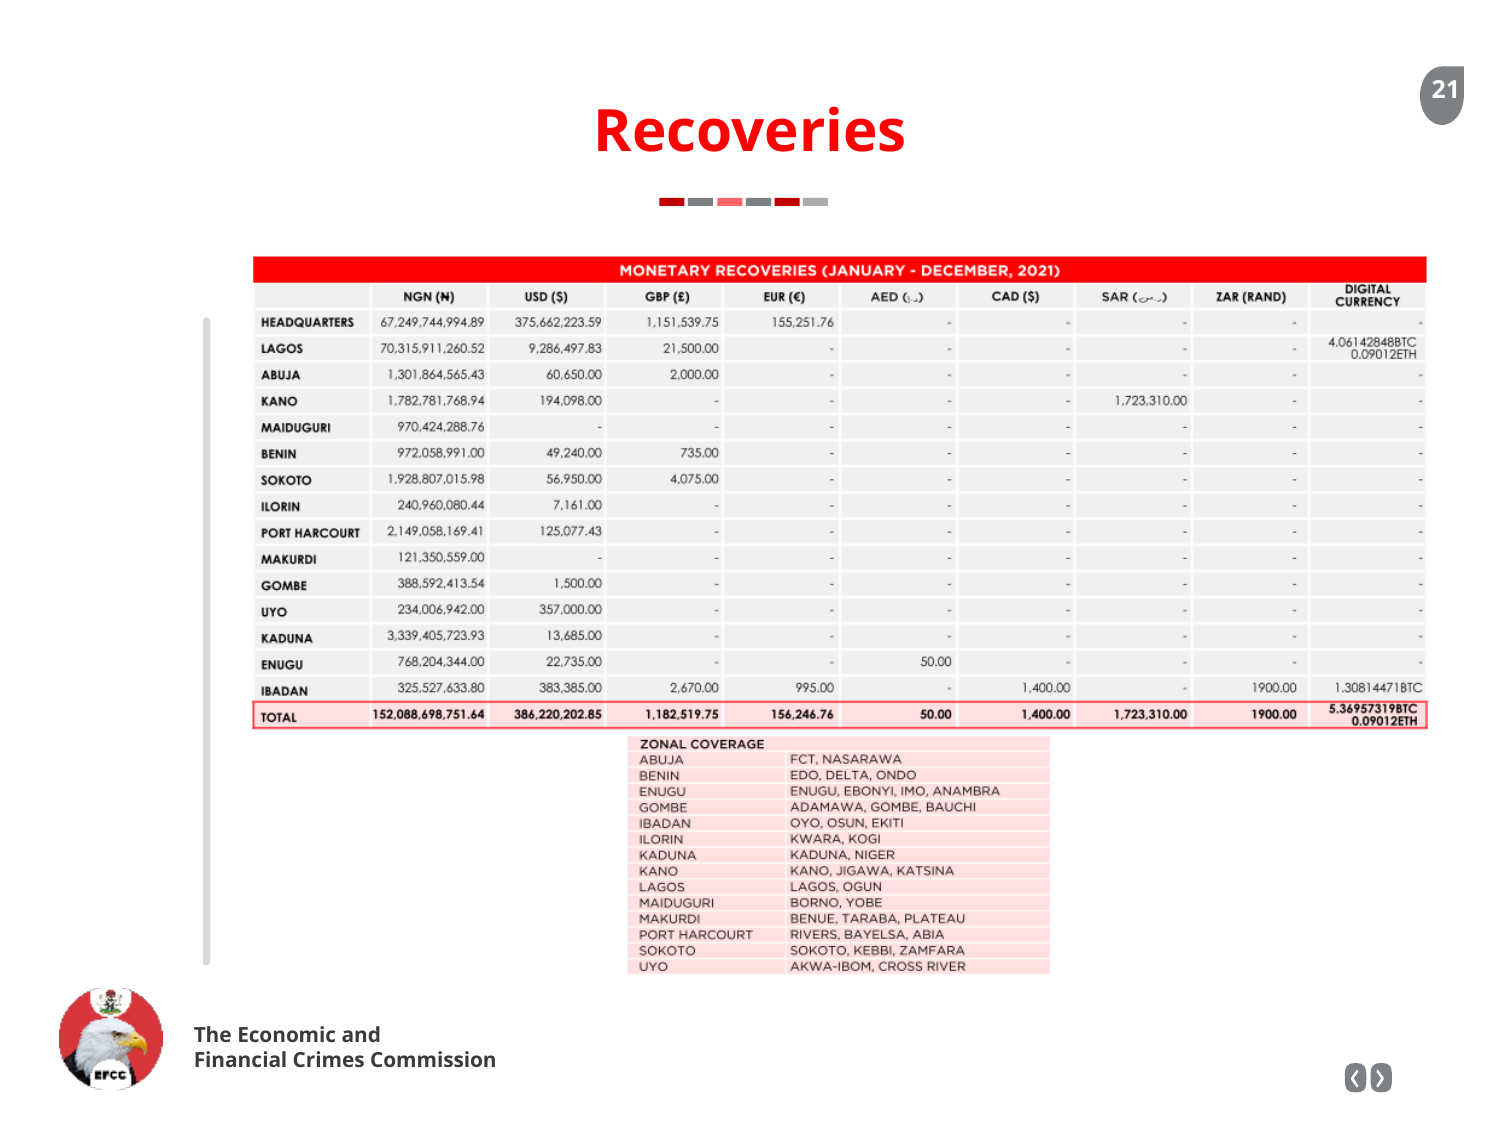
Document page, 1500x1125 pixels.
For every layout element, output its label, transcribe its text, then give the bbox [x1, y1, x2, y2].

text_box The Economic and Financial Crimes Commission [187, 1018, 525, 1075]
picture [228, 234, 1446, 1002]
picture [59, 987, 163, 1091]
text_box [201, 316, 212, 967]
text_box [105, 85, 1395, 313]
